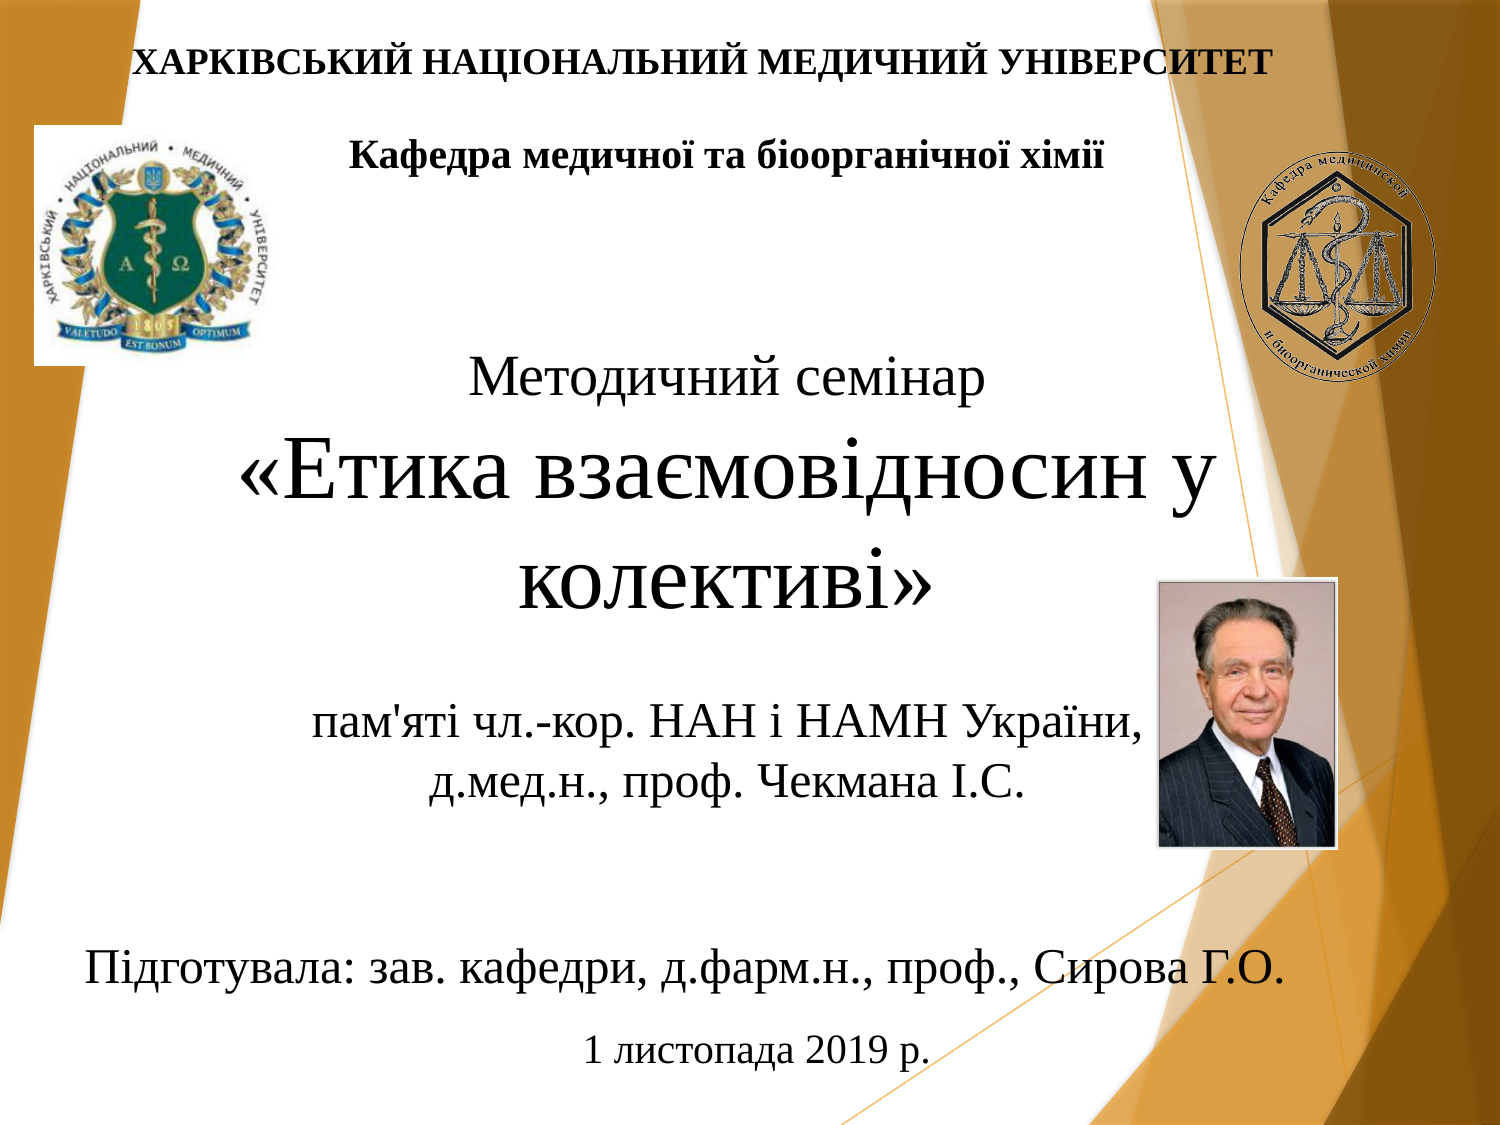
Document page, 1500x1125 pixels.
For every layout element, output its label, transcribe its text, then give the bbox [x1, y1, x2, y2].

text_box Підготувала: зав. кафедри, д.фарм.н., проф., Сирова Г.О. [69, 925, 1384, 1001]
picture [33, 124, 274, 367]
text_box 1 листопада 2019 р. [567, 1014, 1461, 1079]
text_box Методичний семінар «Етика взаємовідносин у колективі» пам'яті чл.-кор. НАН і НАМН України, д.мед.н., проф. Чекмана І.С. [201, 329, 1254, 815]
text_box ХАРКІВСЬКИЙ НАЦІОНАЛЬНИЙ МЕДИЧНИЙ УНІВЕРСИТЕТ Кафедра медичної та біоорганічної хімії [117, 29, 1336, 185]
picture [1153, 577, 1338, 850]
picture [1236, 137, 1438, 394]
